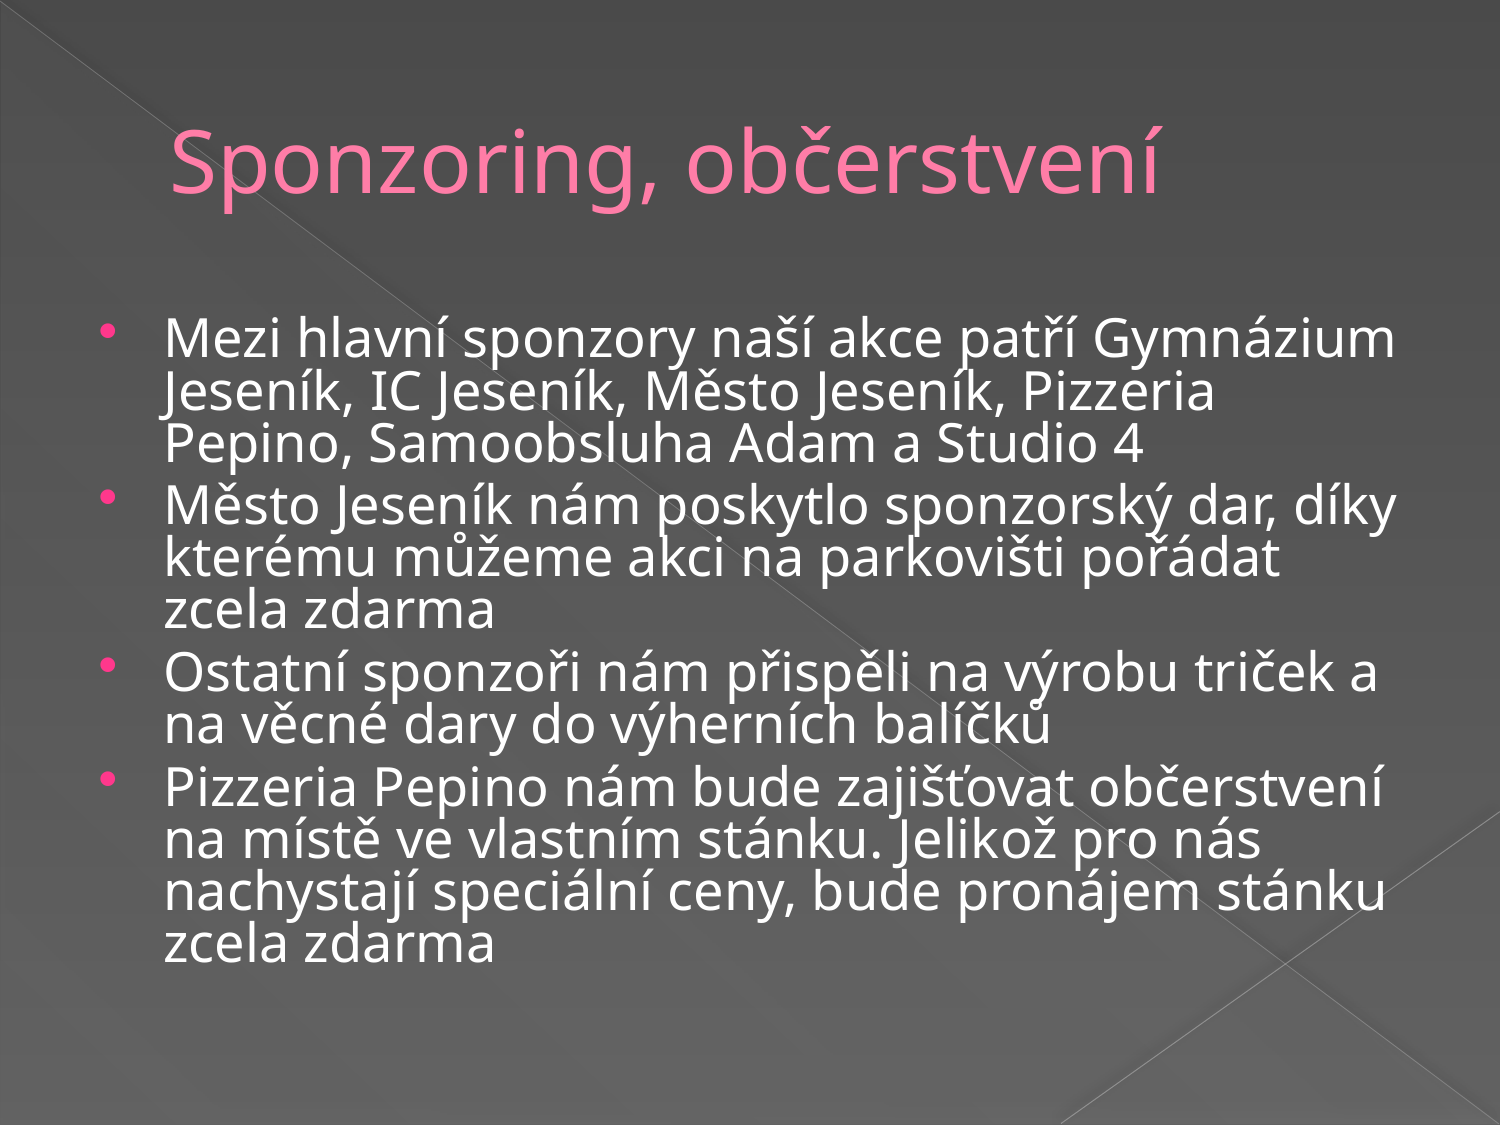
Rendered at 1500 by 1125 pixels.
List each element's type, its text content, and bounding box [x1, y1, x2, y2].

title Sponzoring, občerstvení [75, 43, 1425, 274]
list Mezi hlavní sponzory naší akce patří Gymnázium Jeseník, IC Jeseník, Město Jeseník, Pizzeria Pepino, Samoobsluha Adam a Studio 4 Město Jeseník nám poskytlo sponzorský dar, díky kterému můžeme akci na parkovišti pořádat zcela zdarma Ostatní sponzoři nám přispěli na výrobu triček a na věcné dary do výherních balíčků Pizzeria Pepino nám bude zajišťovat občerstvení na místě ve vlastním stánku. Jelikož pro nás nachystají speciální ceny, bude pronájem stánku zcela zdarma [74, 308, 1426, 1060]
